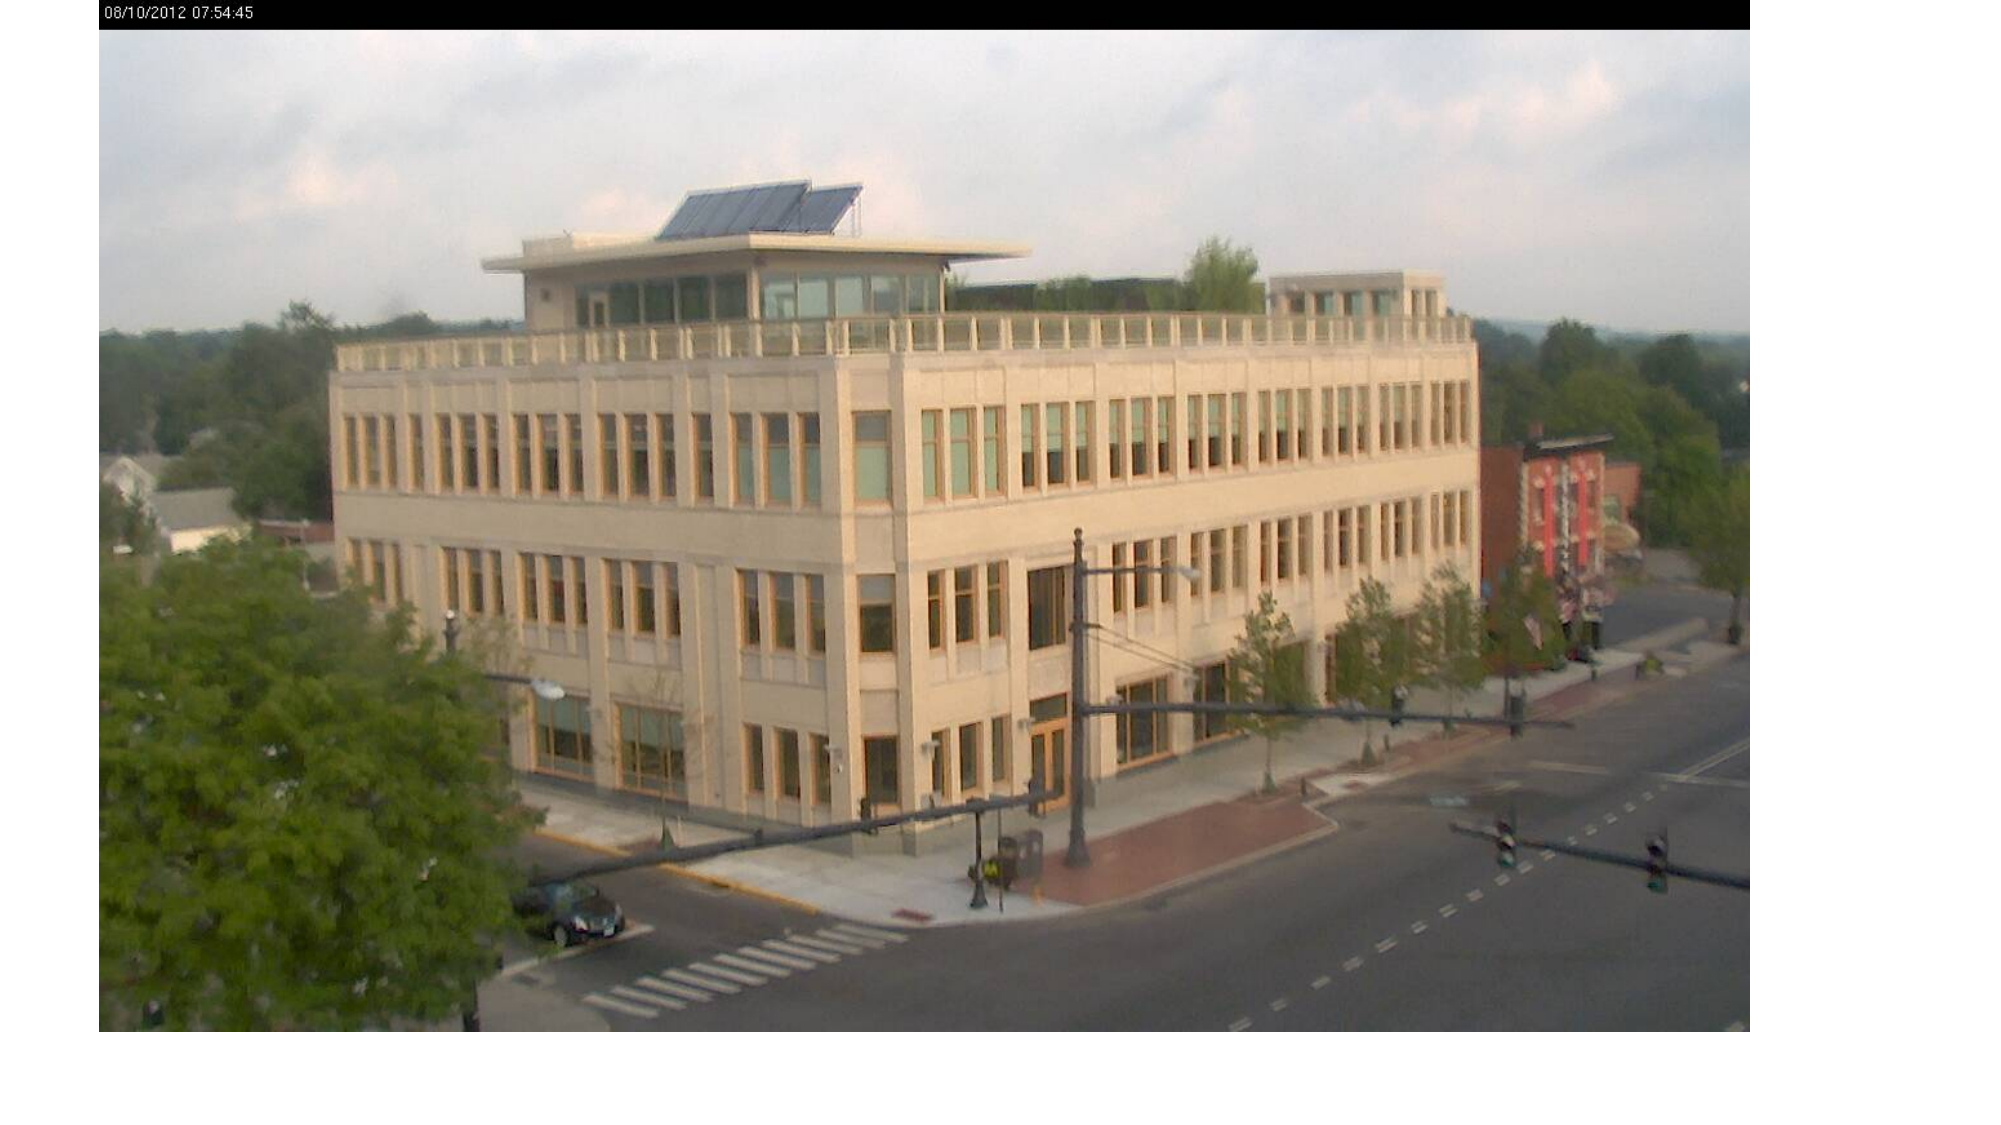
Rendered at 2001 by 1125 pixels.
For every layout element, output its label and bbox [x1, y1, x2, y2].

picture [99, 0, 1750, 1032]
